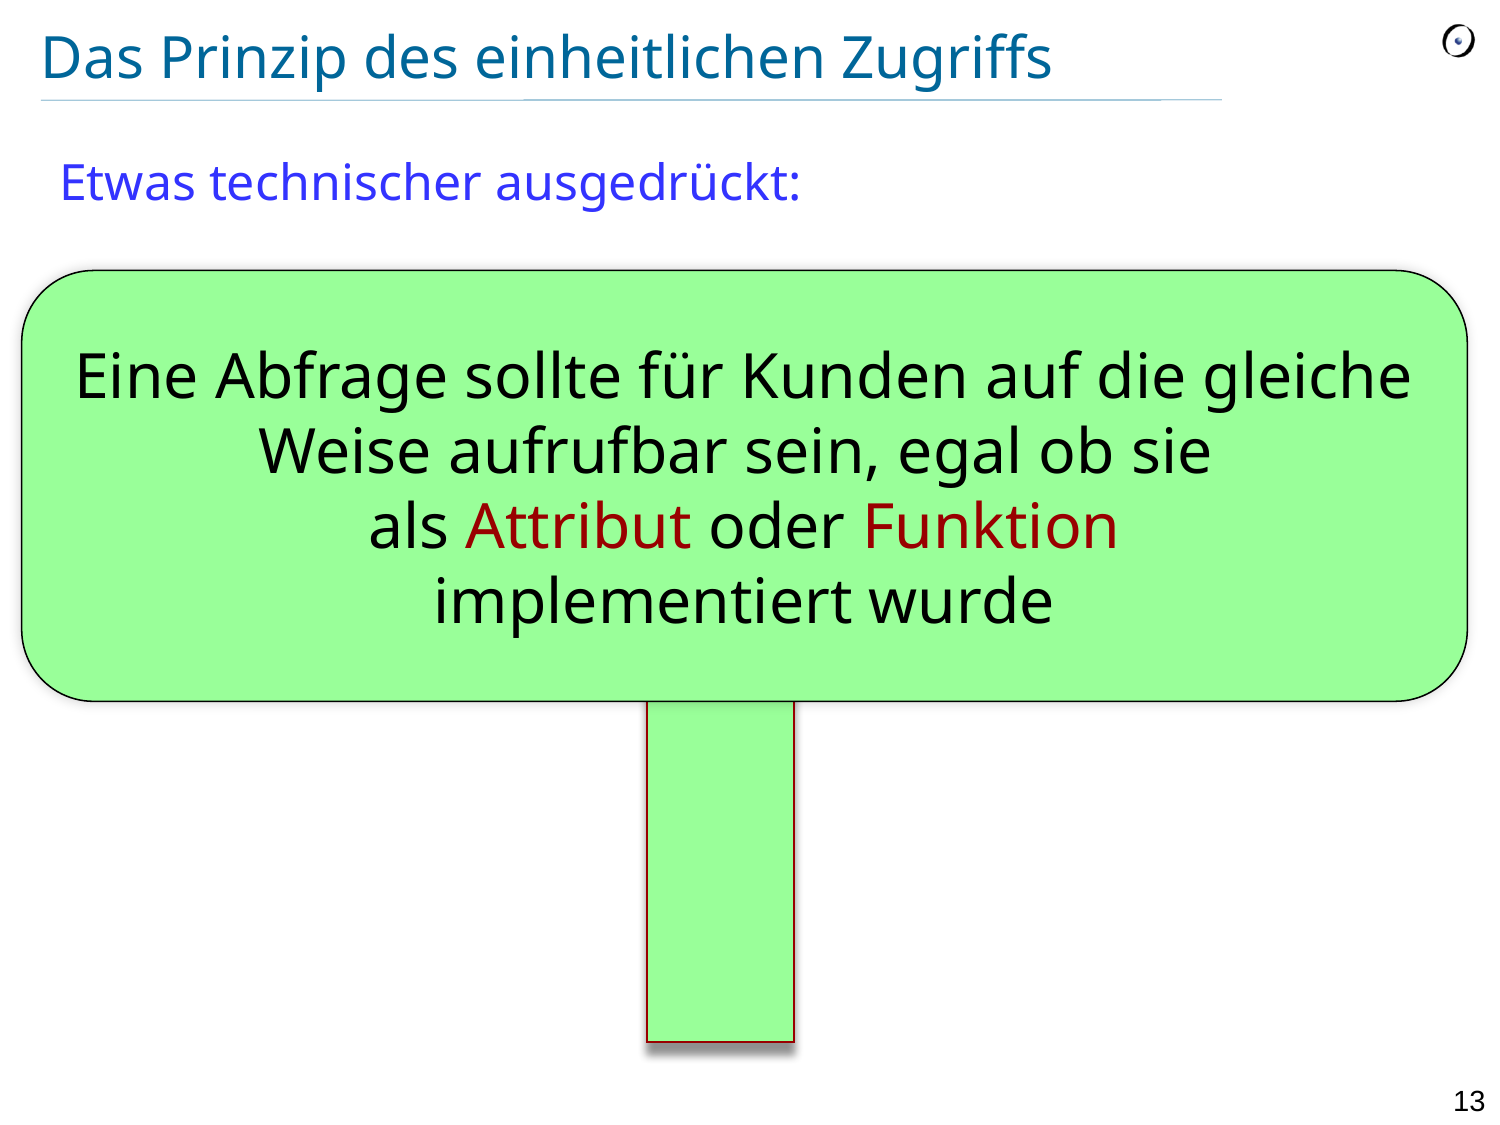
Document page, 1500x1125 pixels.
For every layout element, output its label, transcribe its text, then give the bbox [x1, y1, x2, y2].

text_box Eine Abfrage sollte für Kunden auf die gleiche Weise aufrufbar sein, egal ob sie als Attribut oder Funktion implementiert wurde [21, 270, 1468, 702]
picture [1441, 20, 1476, 59]
text_box [646, 708, 794, 1042]
text_box Etwas technischer ausgedrückt: [44, 142, 1307, 218]
title Das Prinzip des einheitlichen Zugriffs [40, 18, 1344, 91]
